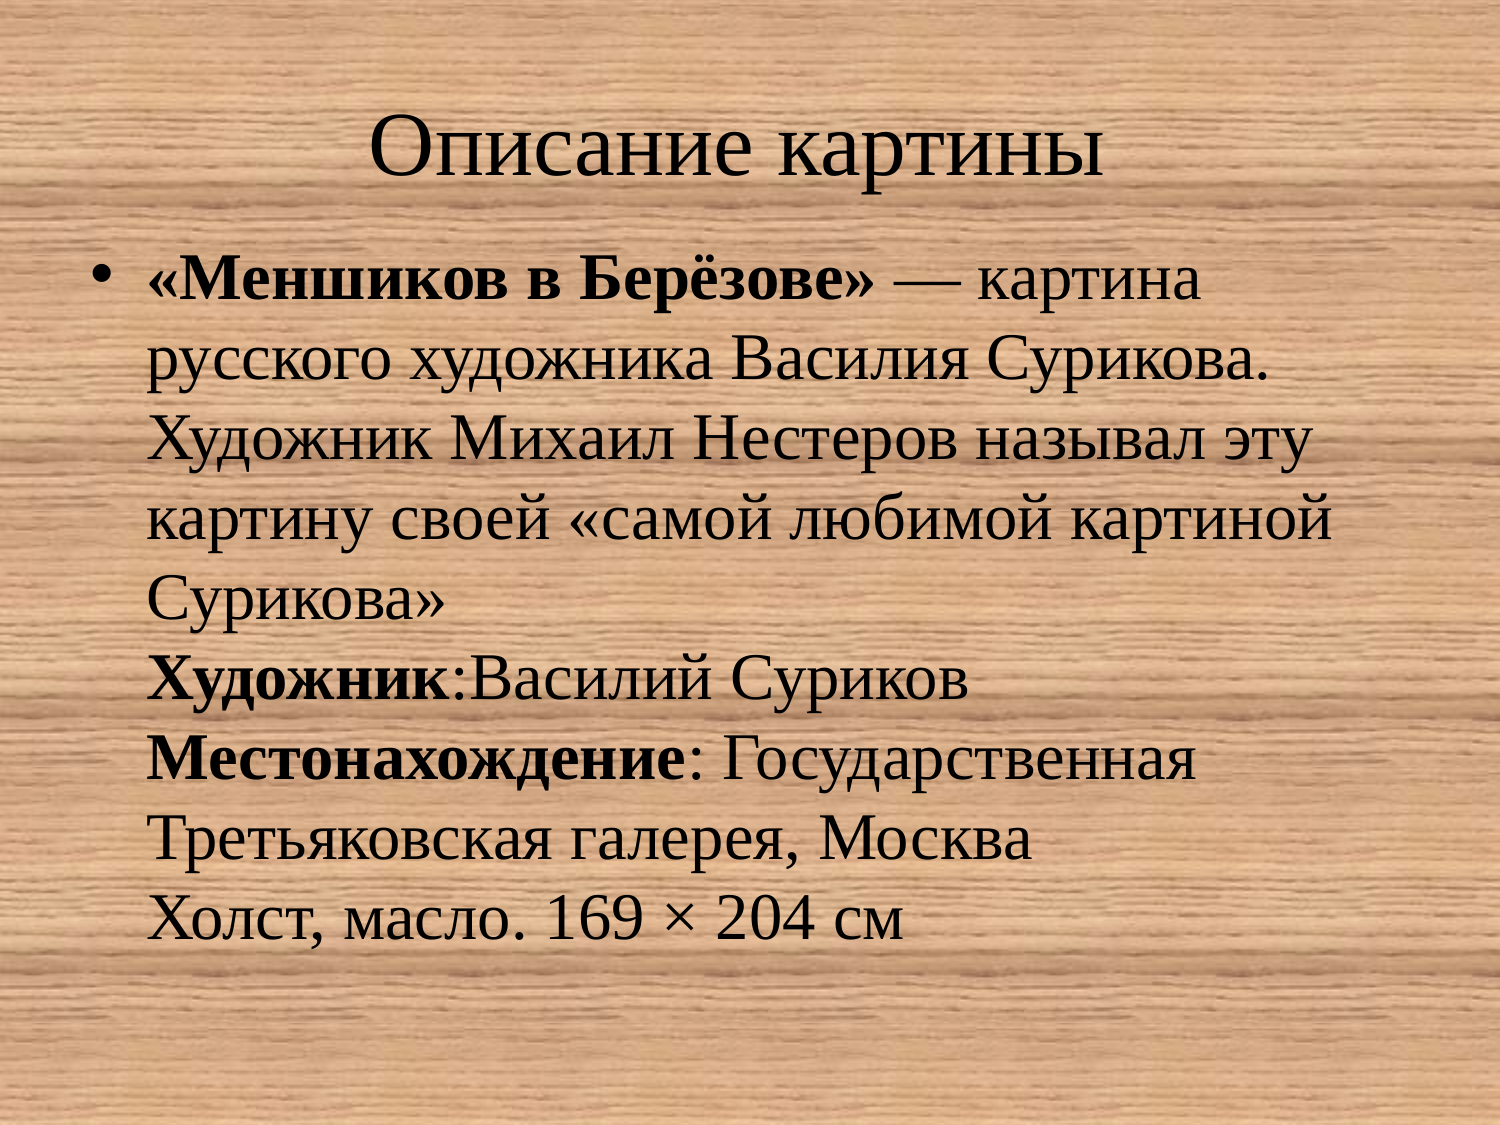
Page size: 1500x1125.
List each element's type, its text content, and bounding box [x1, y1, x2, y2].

list «Меншиков в Берёзове» — картина русского художника Василия Сурикова. Художник Михаил Нестеров называл эту картину своей «самой любимой картиной Сурикова» Художник:Василий Суриков Местонахождение: Государственная Третьяковская галерея, Москва Холст, масло. 169 × 204 см [75, 224, 1425, 975]
title Описание картины [137, 45, 1338, 224]
